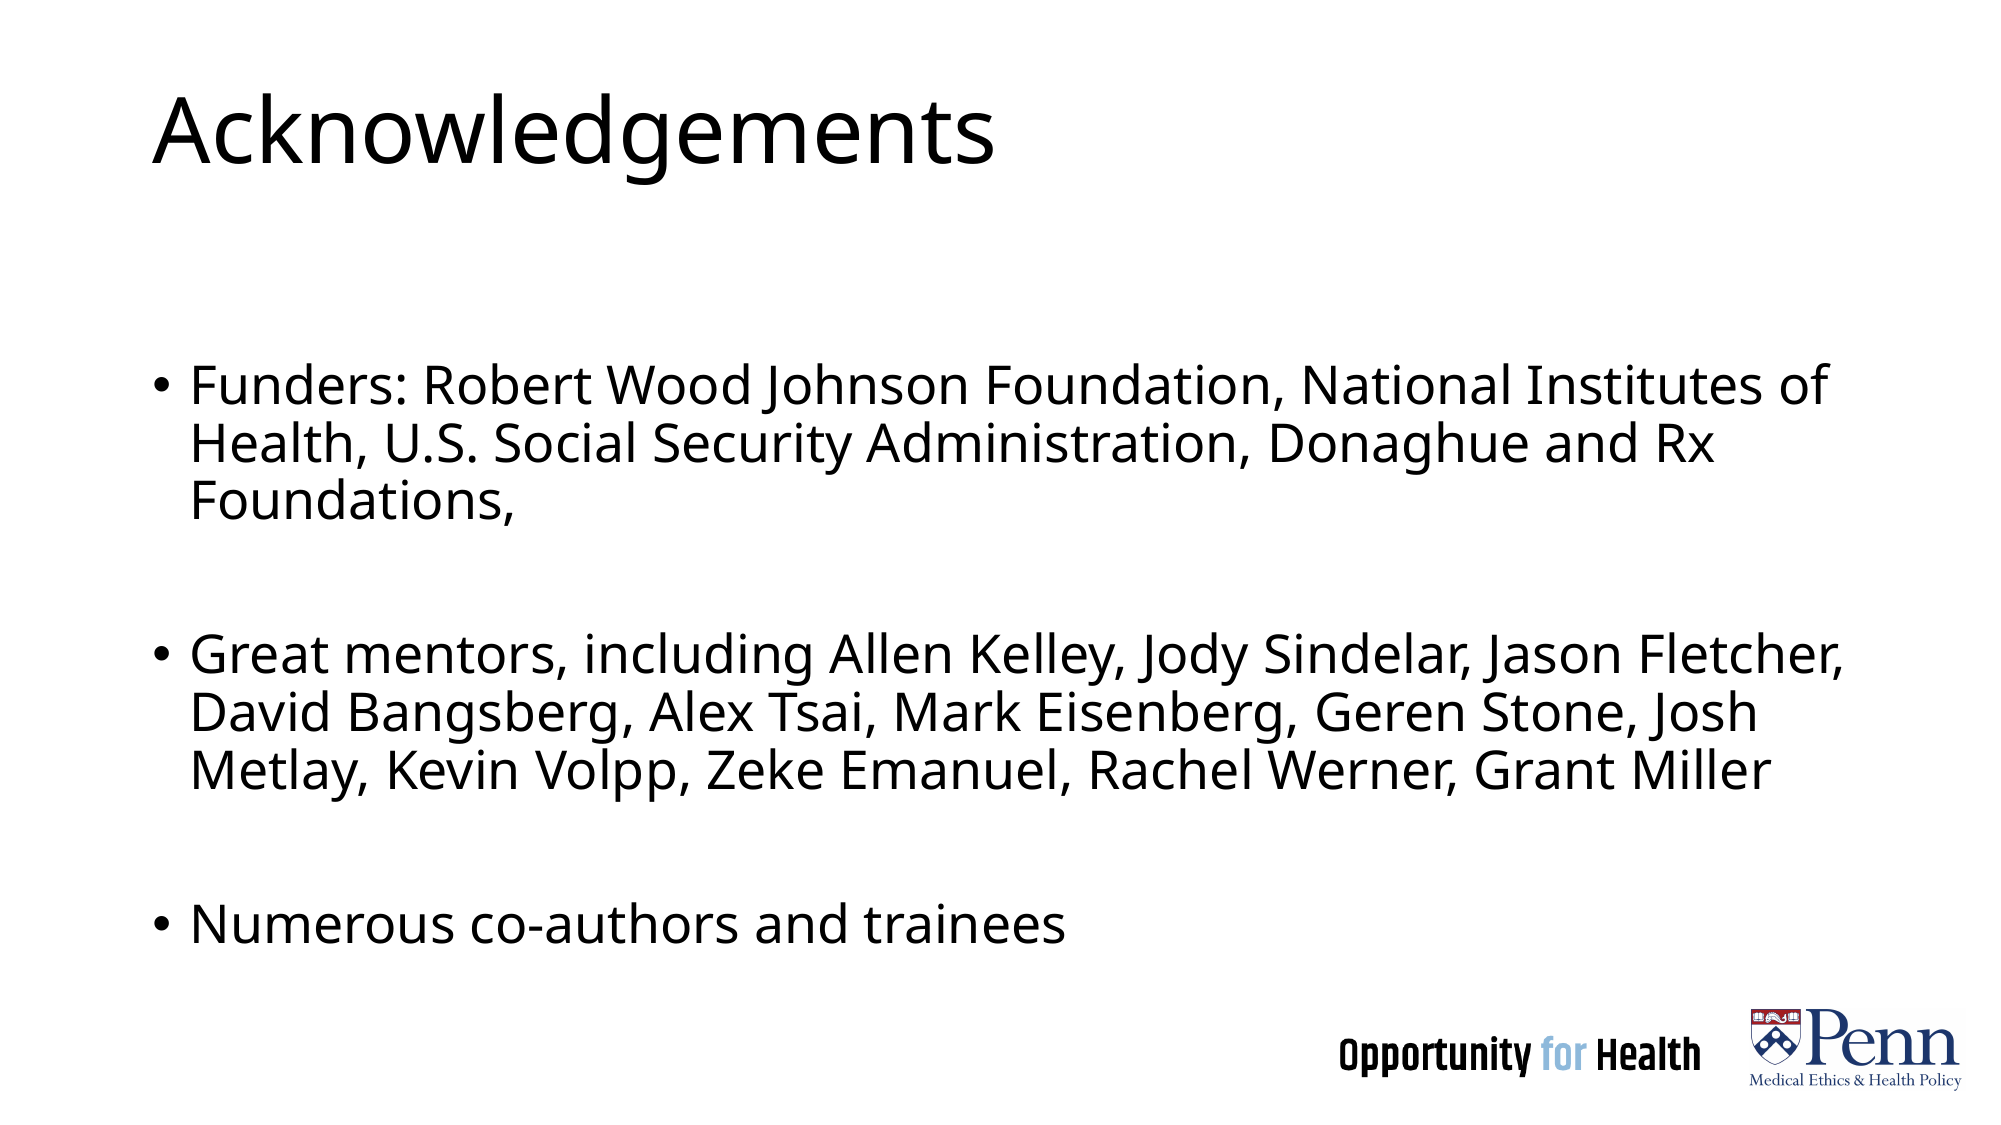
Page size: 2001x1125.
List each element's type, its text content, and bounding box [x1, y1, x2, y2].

title Acknowledgements [137, 25, 1863, 243]
picture [1749, 1008, 1966, 1091]
list Funders: Robert Wood Johnson Foundation, National Institutes of Health, U.S. Social Security Administration, Donaghue and Rx Foundations, Great mentors, including Allen Kelley, Jody Sindelar, Jason Fletcher, David Bangsberg, Alex Tsai, Mark Eisenberg, Geren Stone, Josh Metlay, Kevin Volpp, Zeke Emanuel, Rachel Werner, Grant Miller Numerous co-authors and trainees [137, 267, 1863, 982]
picture [1325, 1021, 1713, 1091]
